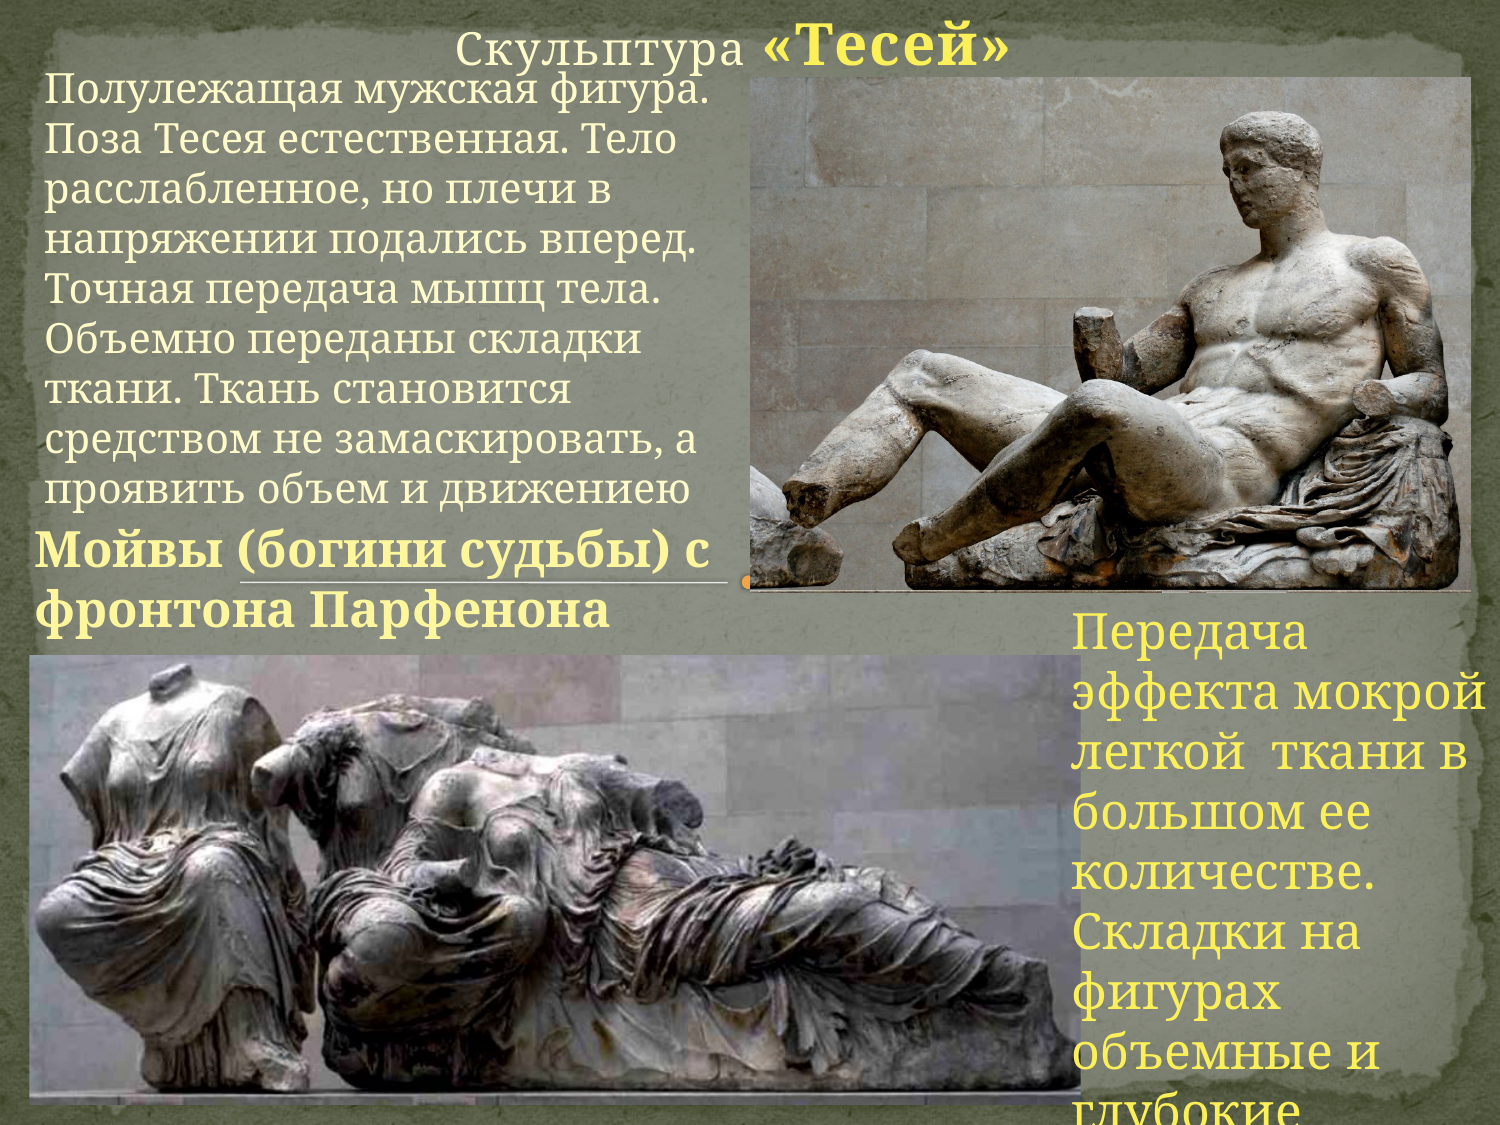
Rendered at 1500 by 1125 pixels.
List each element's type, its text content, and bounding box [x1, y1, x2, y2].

picture [750, 77, 1471, 593]
subtitle Скульптура «Тесей» [29, 0, 1438, 66]
text_box Полулежащая мужская фигура. Поза Тесея естественная. Тело расслабленное, но плечи в напряжении подались вперед. Точная передача мышц тела. Объемно переданы складки ткани. Ткань становится средством не замаскировать, а проявить объем и движениею [29, 54, 786, 510]
text_box Передача эффекта мокрой легкой ткани в большом ее количестве. Складки на фигурах объемные и глубокие [1057, 592, 1500, 1125]
text_box Мойвы (богини судьбы) с фронтона Парфенона [19, 510, 741, 646]
picture [29, 655, 1080, 1105]
